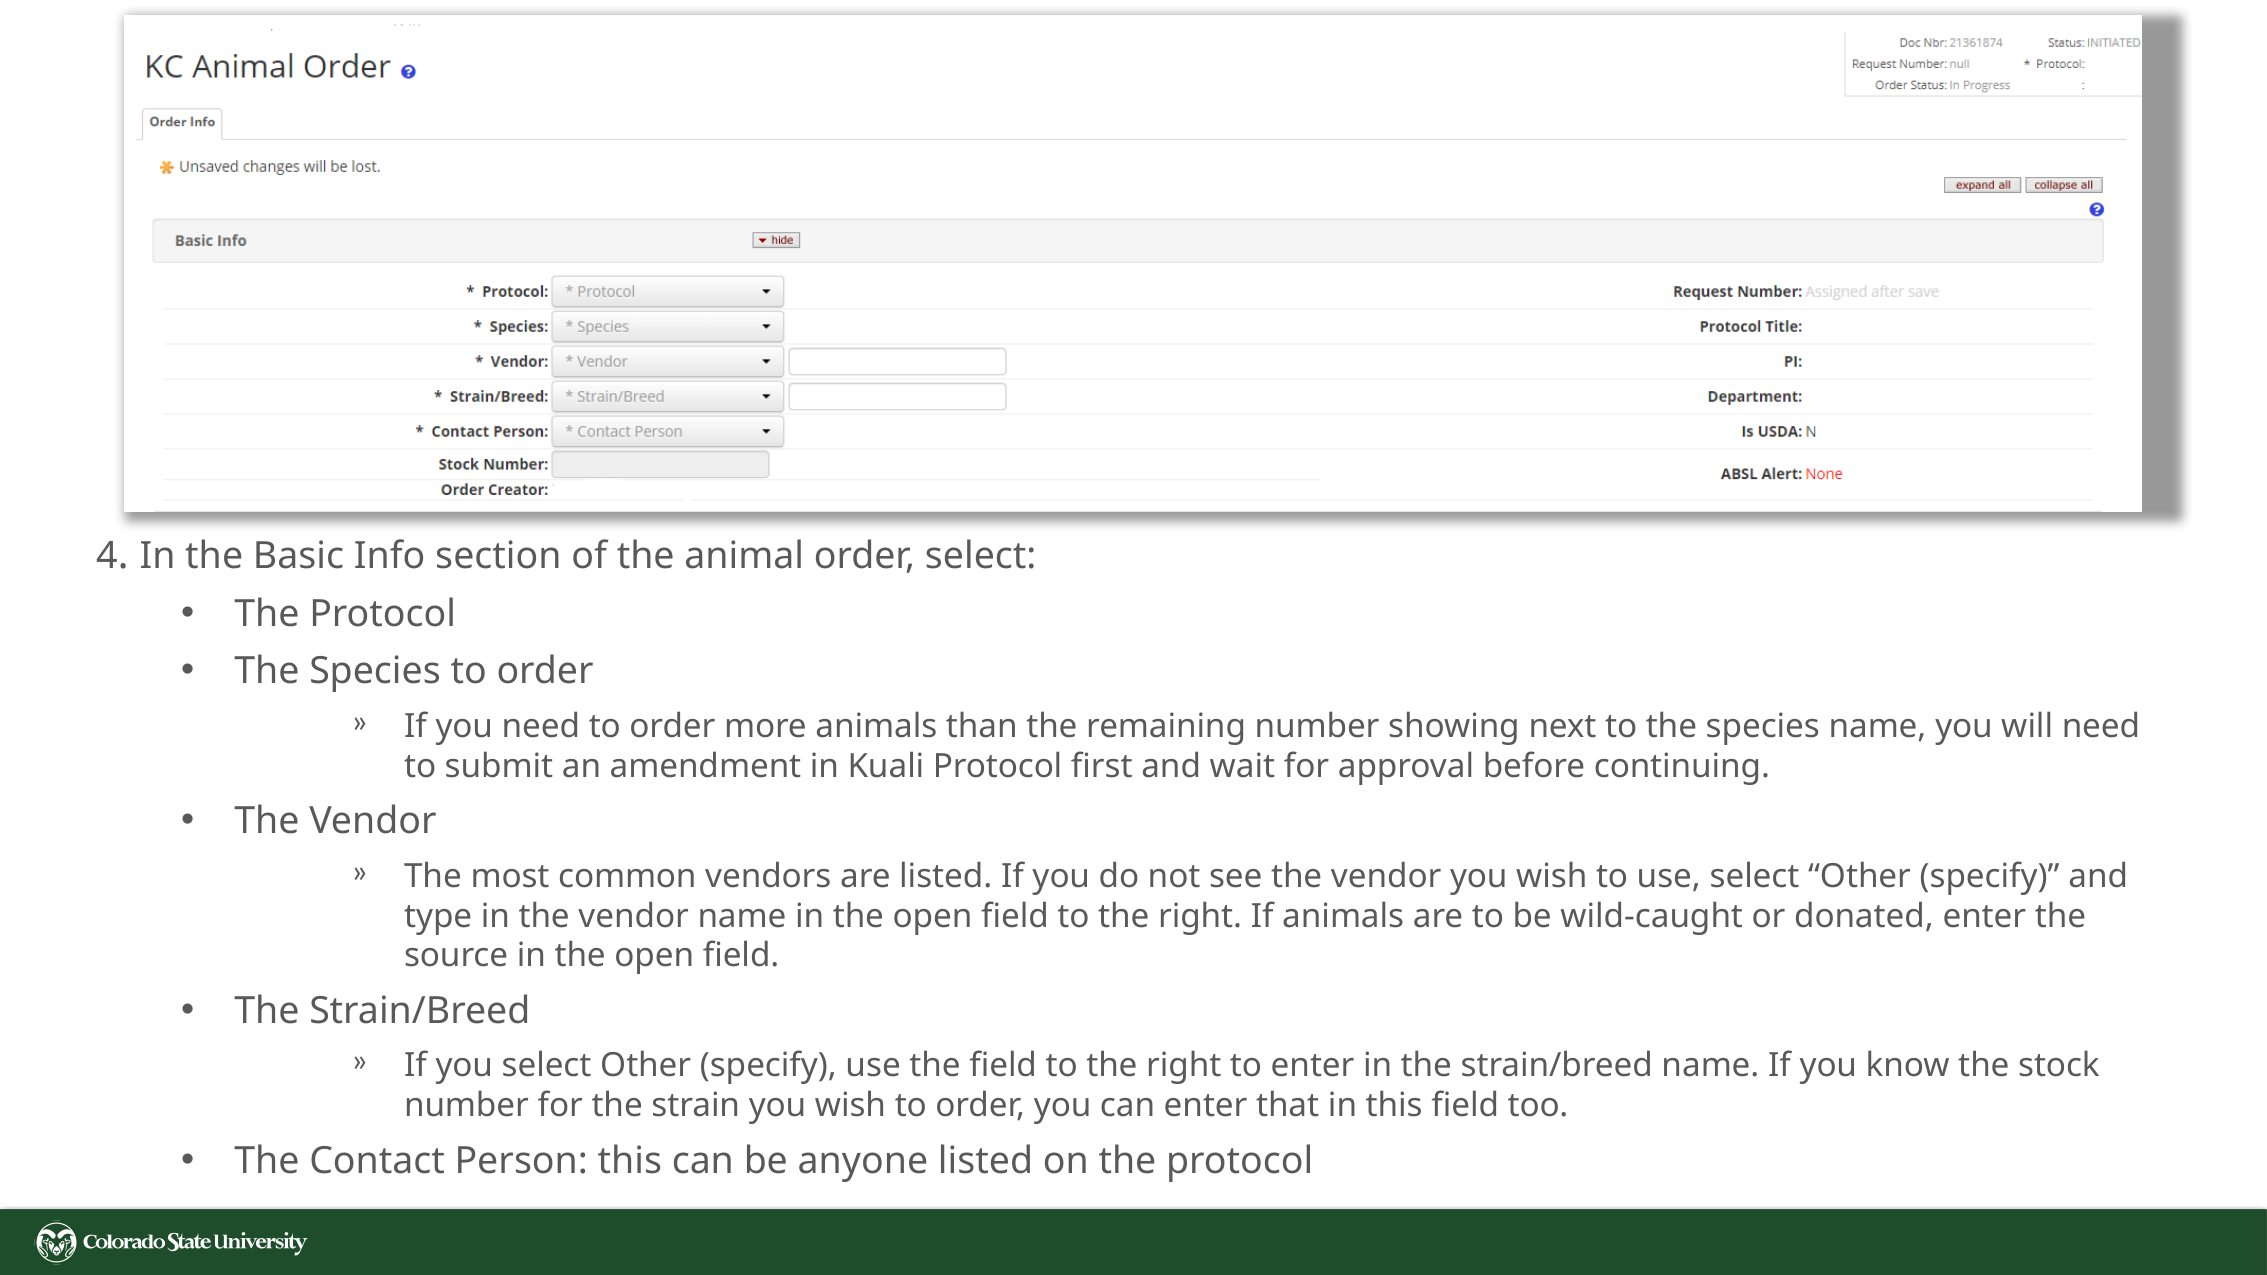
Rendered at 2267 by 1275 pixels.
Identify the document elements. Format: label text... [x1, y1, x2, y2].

picture [124, 14, 2143, 512]
picture [24, 1209, 81, 1275]
list 4. In the Basic Info section of the animal order, select: The Protocol The Species to order If you need to order more animals than the remaining number showing next to the species name, you will need to submit an amendment in Kuali Protocol first and wait for approval before continuing. The Vendor The most common vendors are listed. If you do not see the vendor you wish to use, select “Other (specify)” and type in the vendor name in the open field to the right. If animals are to be wild-caught or donated, enter the source in the open field. The Strain/Breed If you select Other (specify), use the field to the right to enter in the strain/breed name. If you know the stock number for the strain you wish to order, you can enter that in this field too. The Contact Person: this can be anyone listed on the protocol [81, 511, 2186, 1275]
